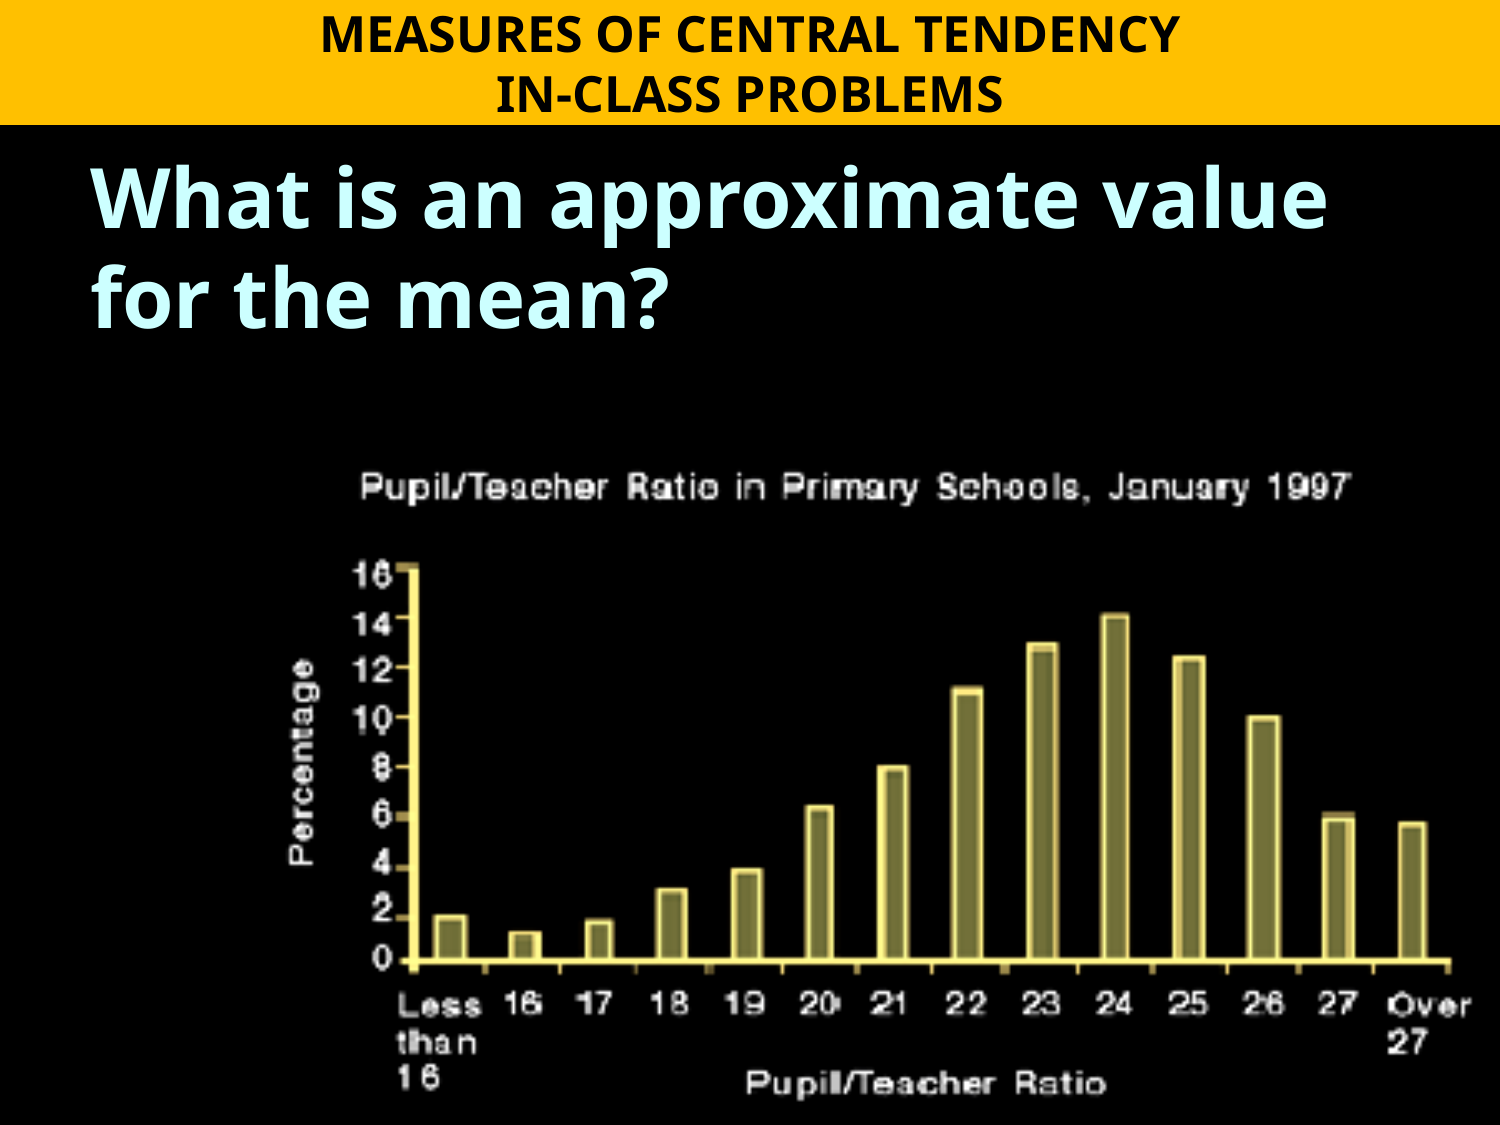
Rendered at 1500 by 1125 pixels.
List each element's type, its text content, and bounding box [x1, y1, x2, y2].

text_box MEASURES OF CENTRAL TENDENCY IN-CLASS PROBLEMS [0, 0, 1500, 125]
picture [263, 424, 1499, 1125]
list What is an approximate value for the mean? [75, 137, 1425, 1063]
